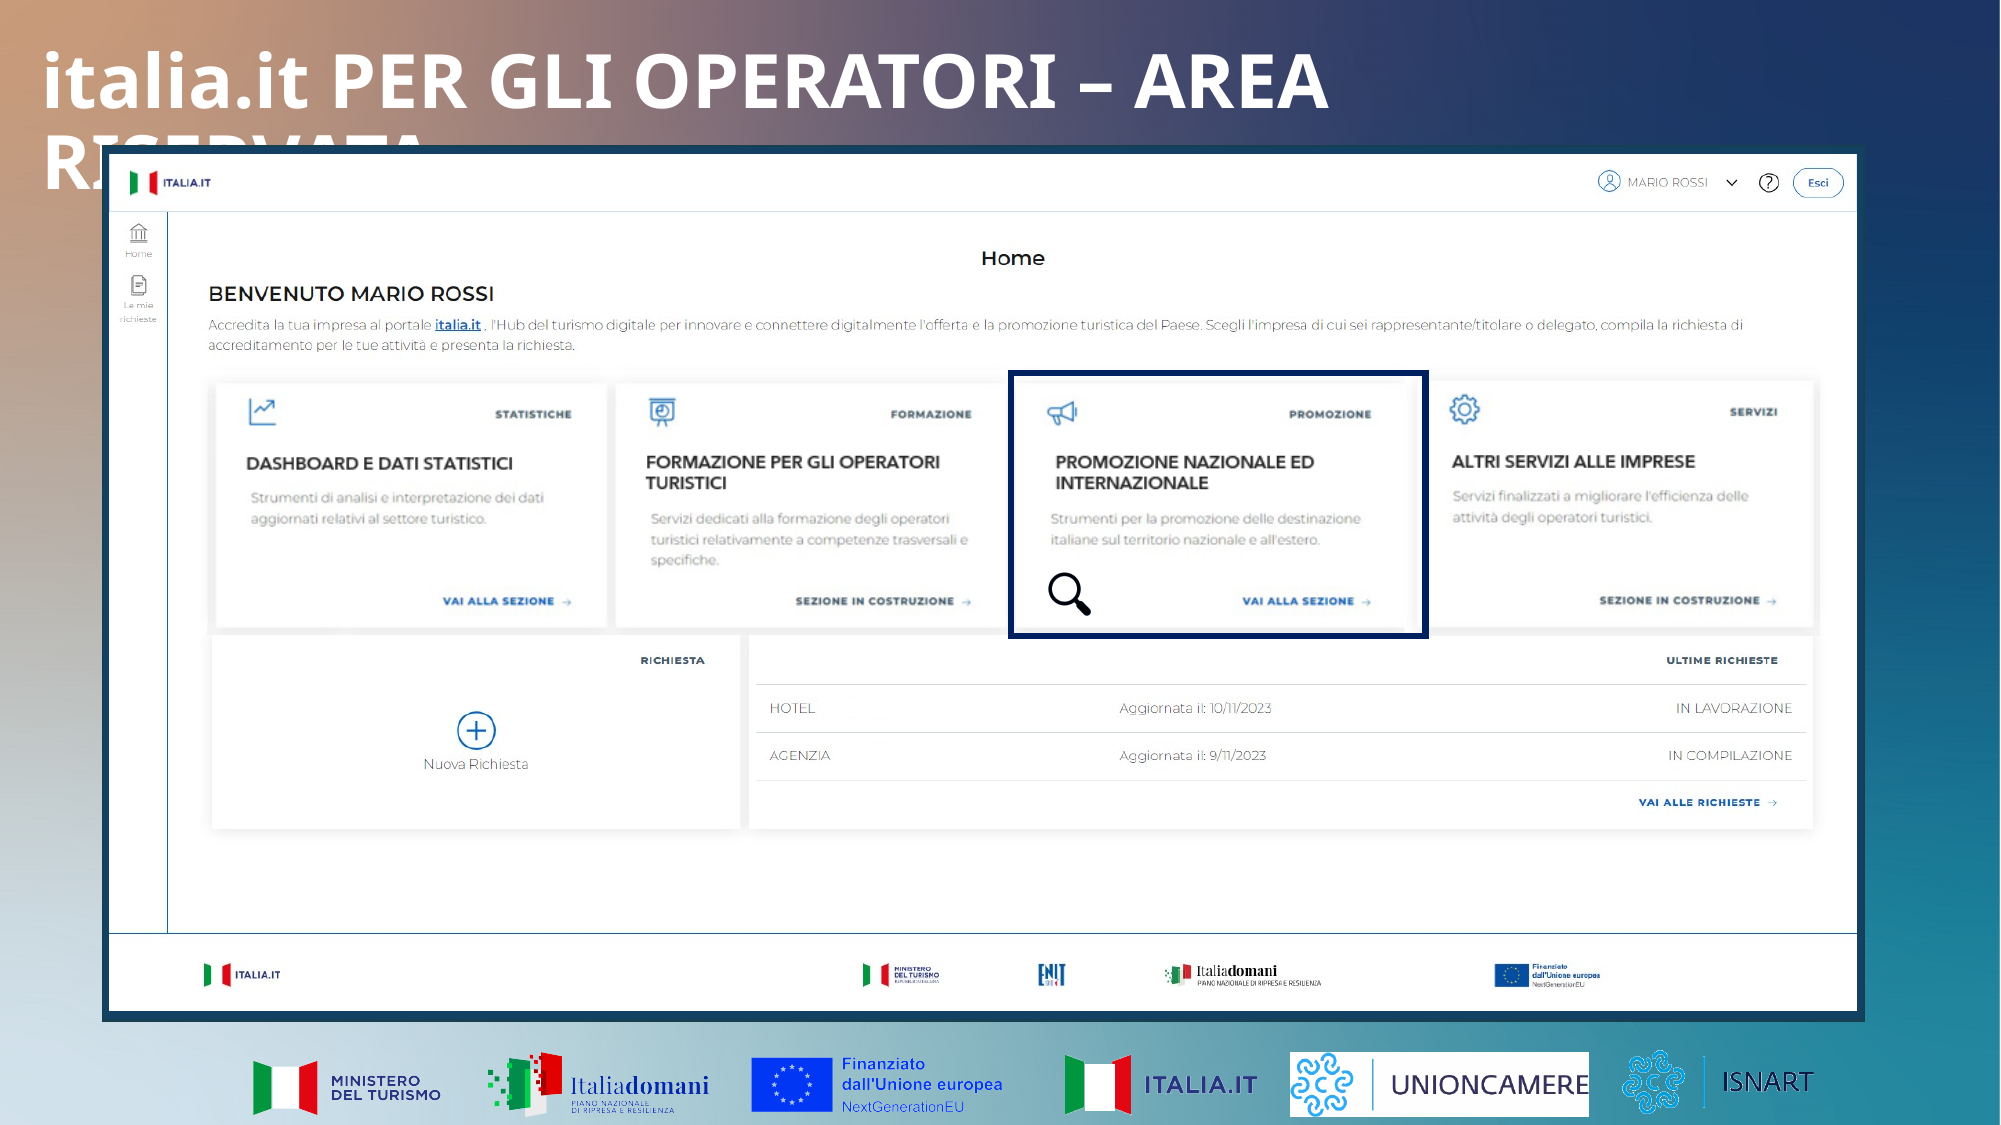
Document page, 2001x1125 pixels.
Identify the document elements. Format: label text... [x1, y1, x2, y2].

picture [0, 0, 2000, 1125]
text_box italia.it PER GLI OPERATORI – AREA RISERVATA [41, 43, 1727, 144]
text_box [102, 145, 1865, 1022]
